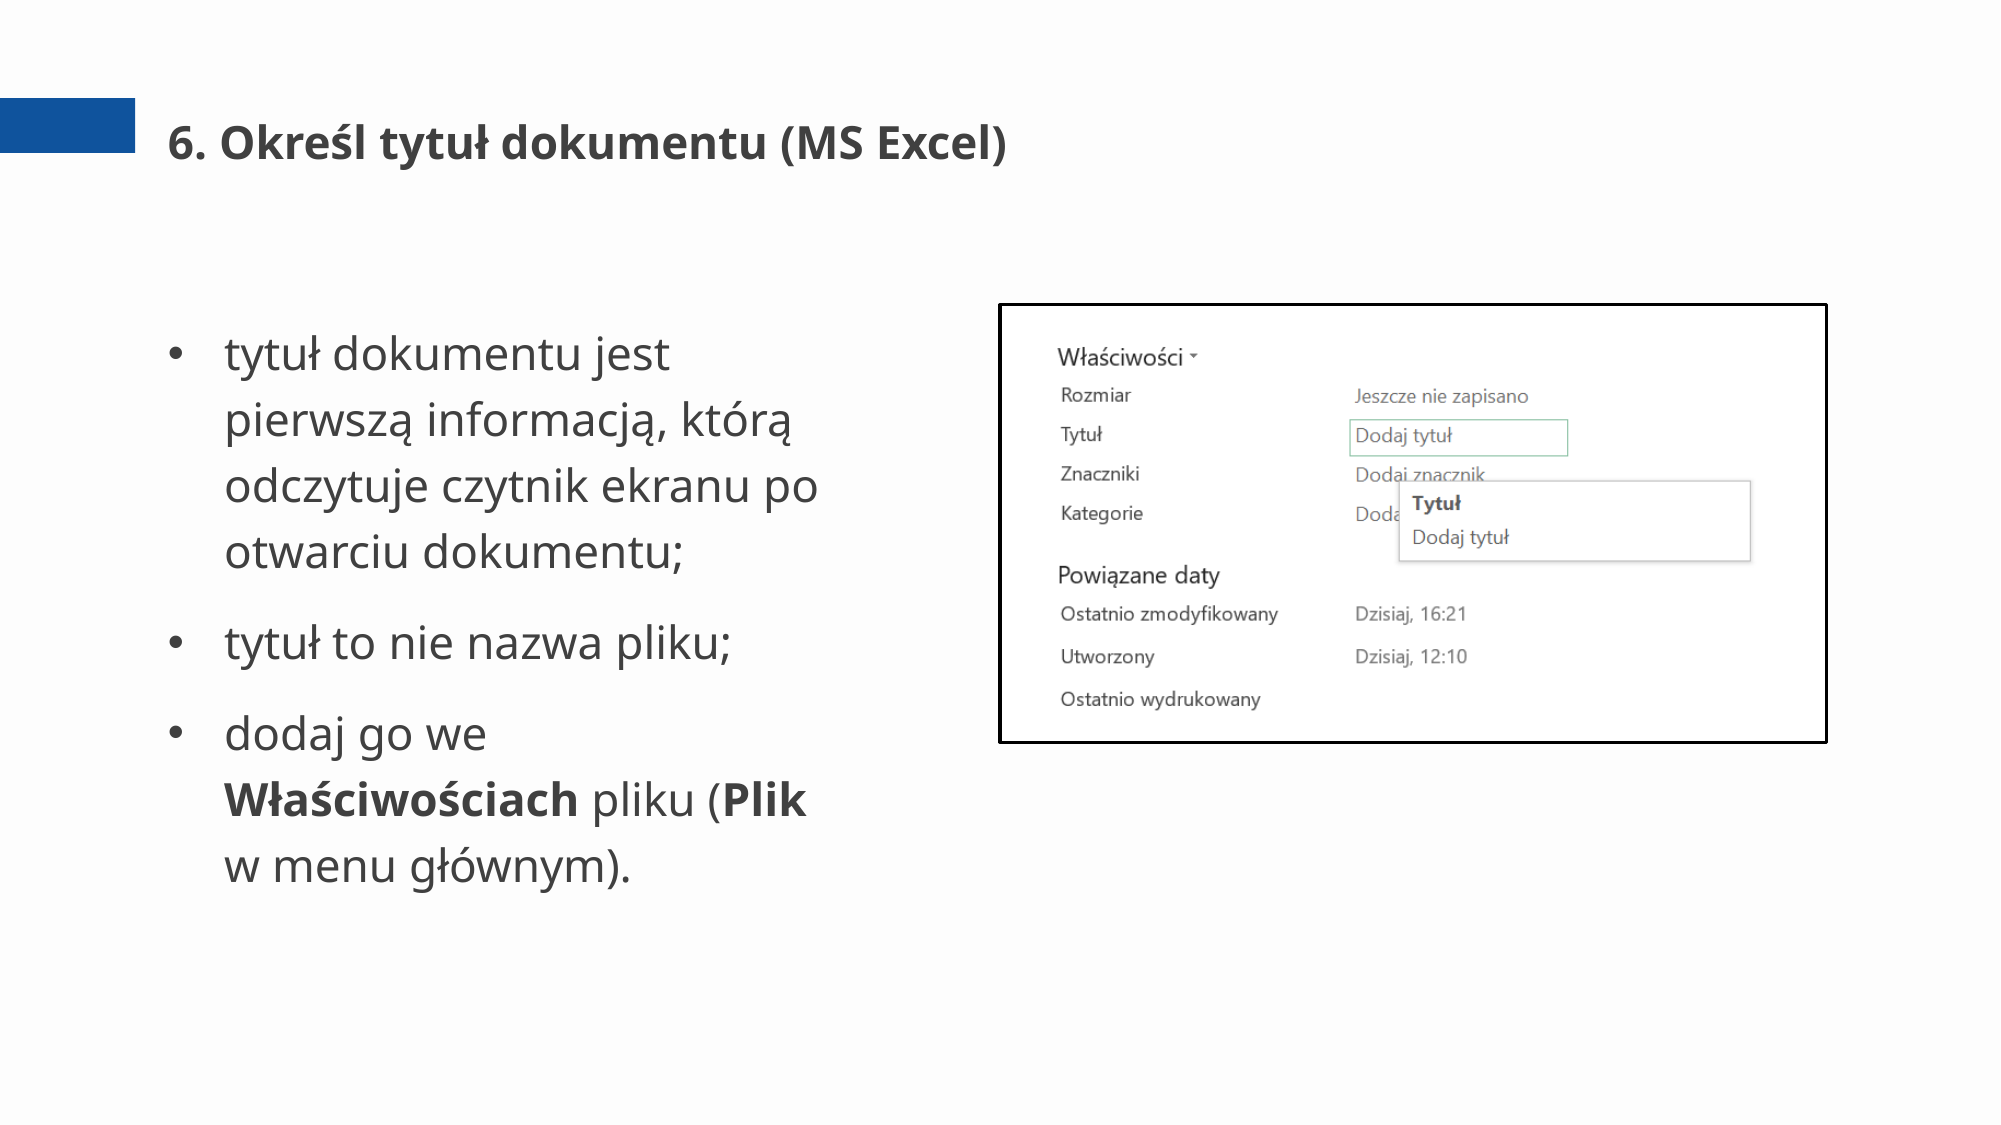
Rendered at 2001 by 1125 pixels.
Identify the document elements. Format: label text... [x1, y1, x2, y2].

picture [1001, 306, 1826, 741]
text_box tytuł dokumentu jest pierwszą informacją, którą odczytuje czytnik ekranu po otwarciu dokumentu; tytuł to nie nazwa pliku; dodaj go we Właściwościach pliku (Plik w menu głównym). [152, 306, 848, 883]
title 6. Określ tytuł dokumentu (MS Excel) [152, 98, 1886, 211]
